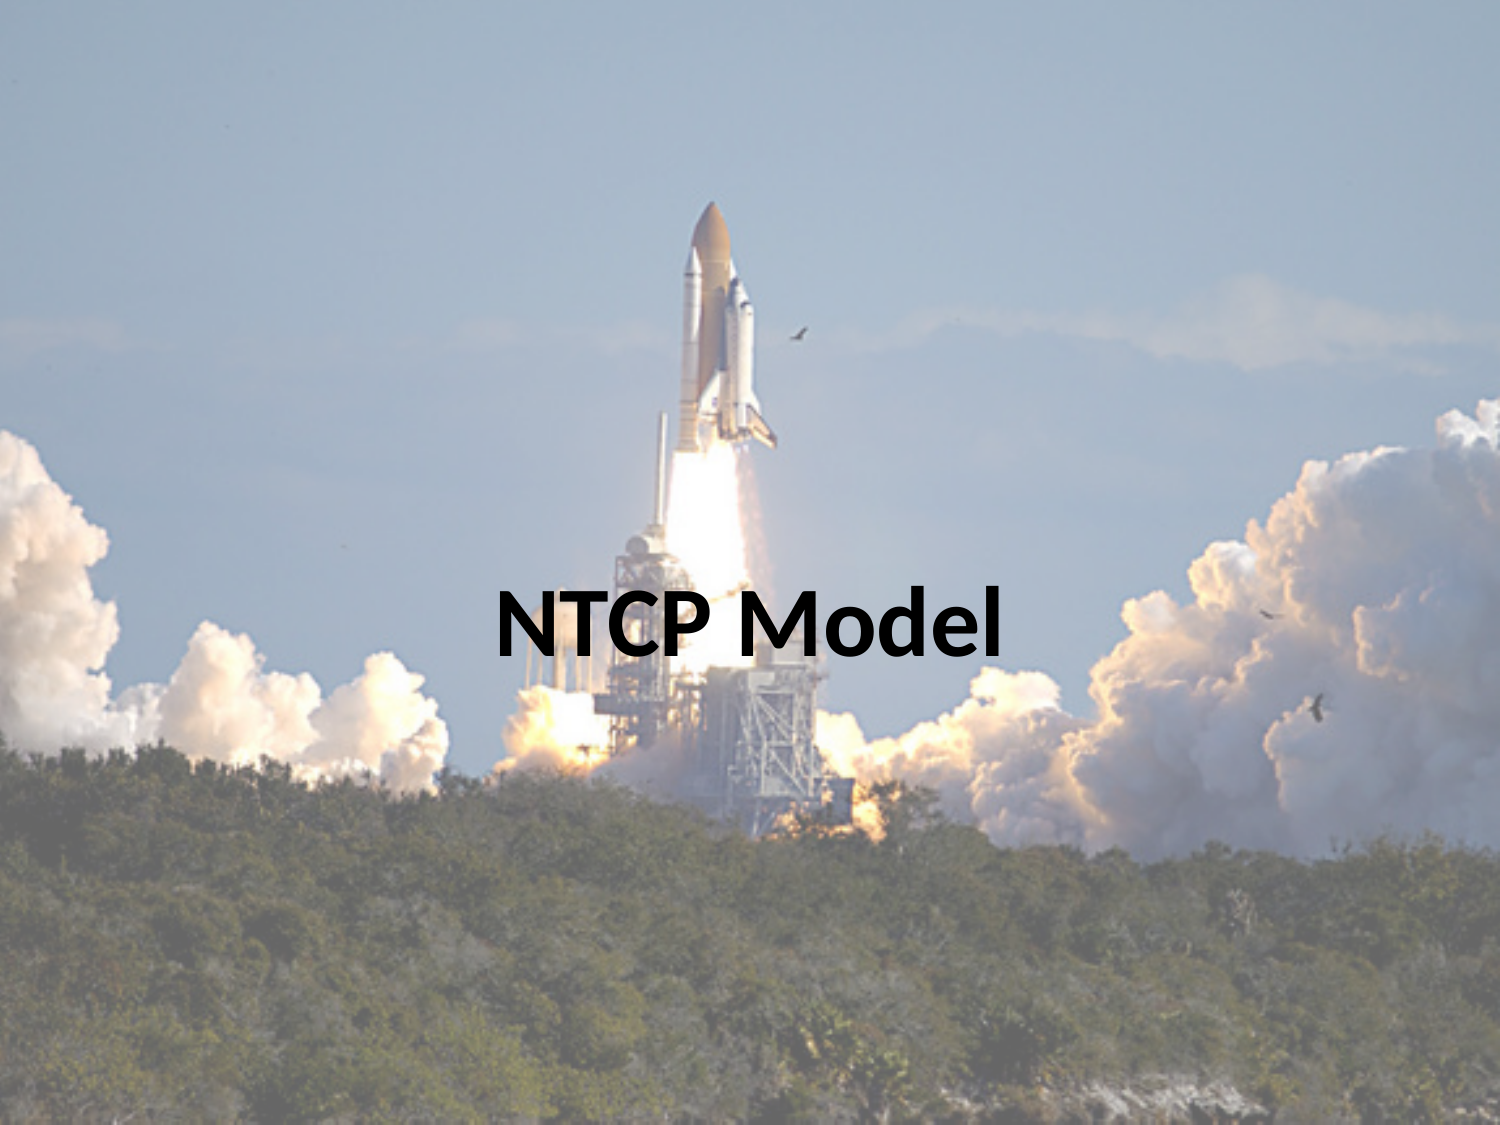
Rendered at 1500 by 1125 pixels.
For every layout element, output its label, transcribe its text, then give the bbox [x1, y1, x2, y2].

list NTCP Model [75, 262, 1425, 1005]
